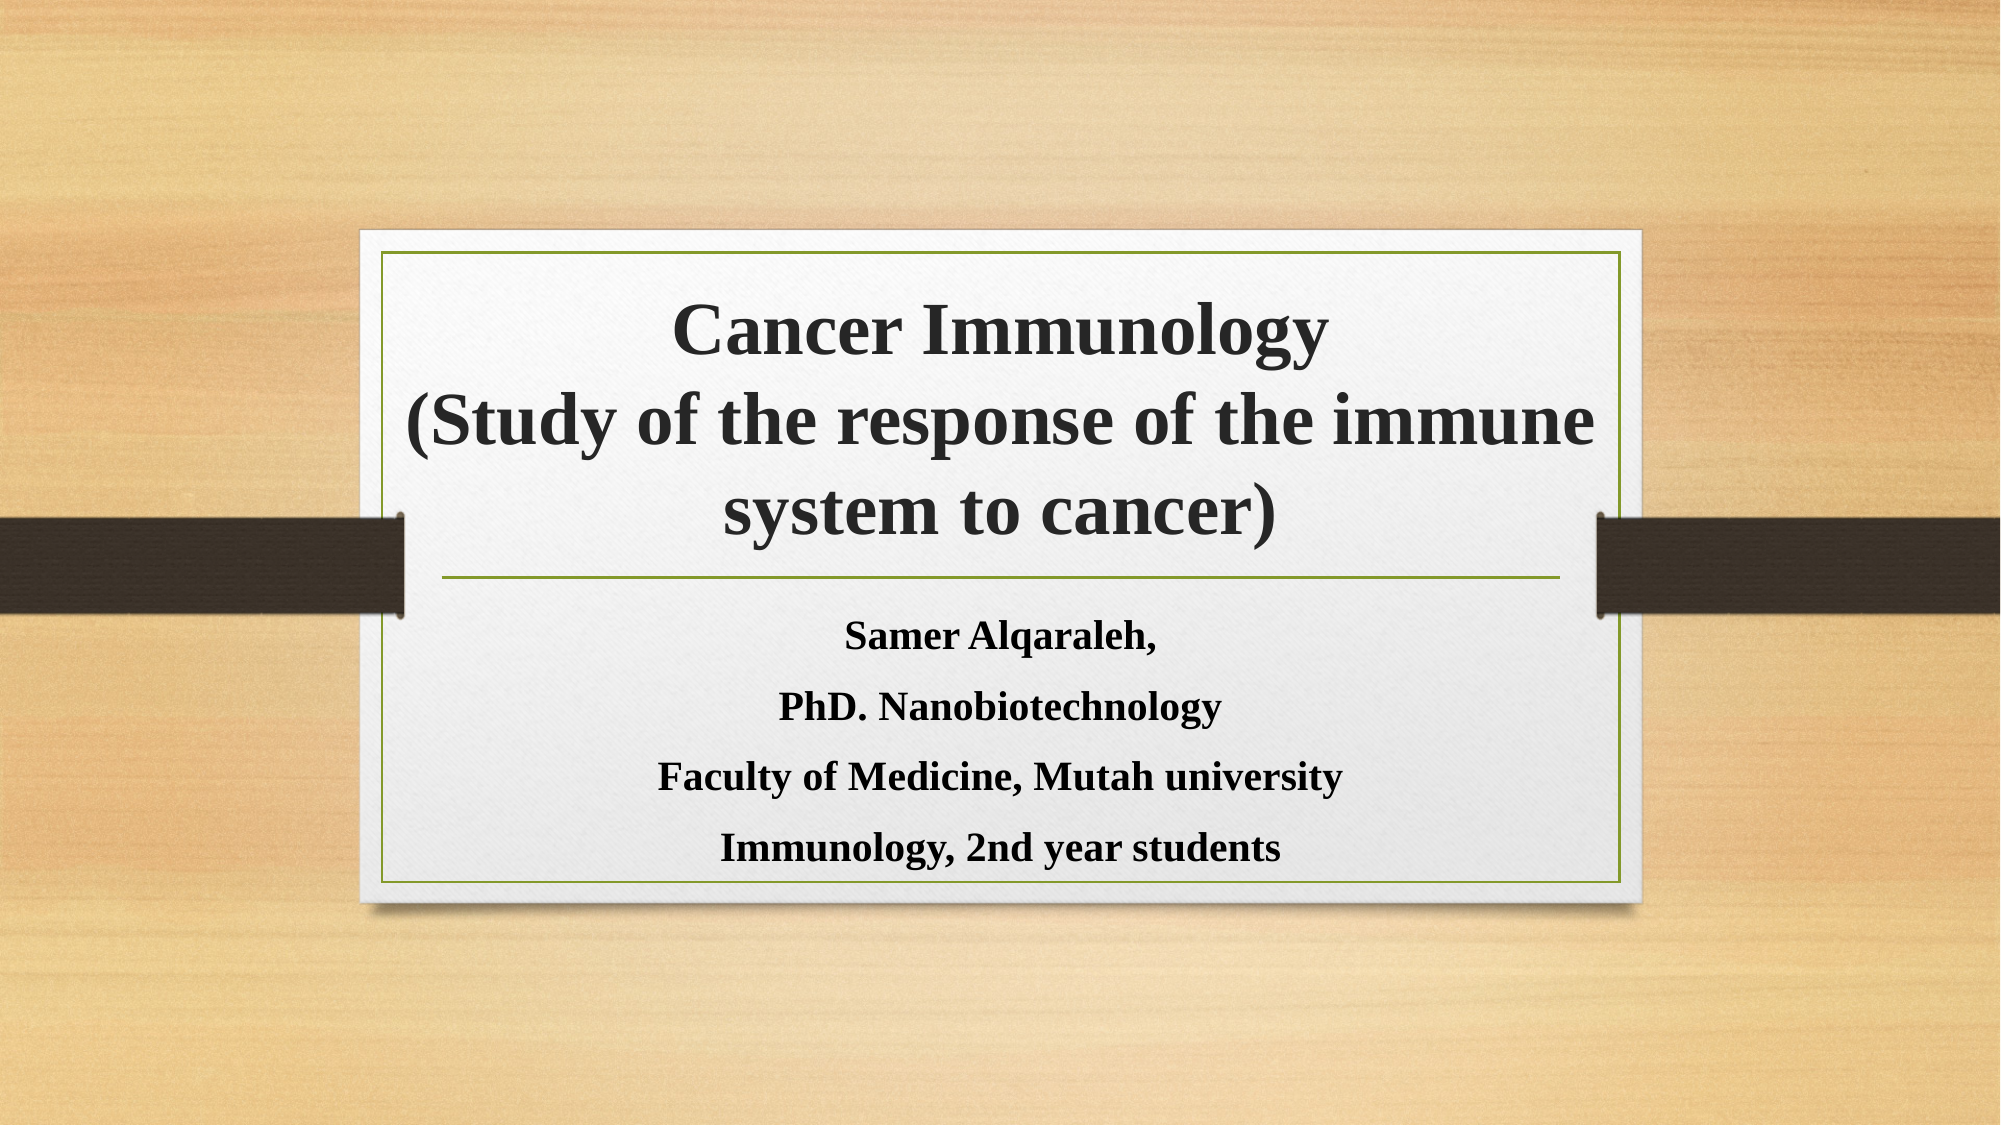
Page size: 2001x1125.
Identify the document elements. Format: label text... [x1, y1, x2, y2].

picture [0, 0, 2001, 1125]
title Cancer Immunology (Study of the response of the immune system to cancer) [375, 427, 1627, 558]
subtitle Samer Alqaraleh, PhD. Nanobiotechnology Faculty of Medicine, Mutah university Immunology, 2nd year students [441, 600, 1560, 817]
